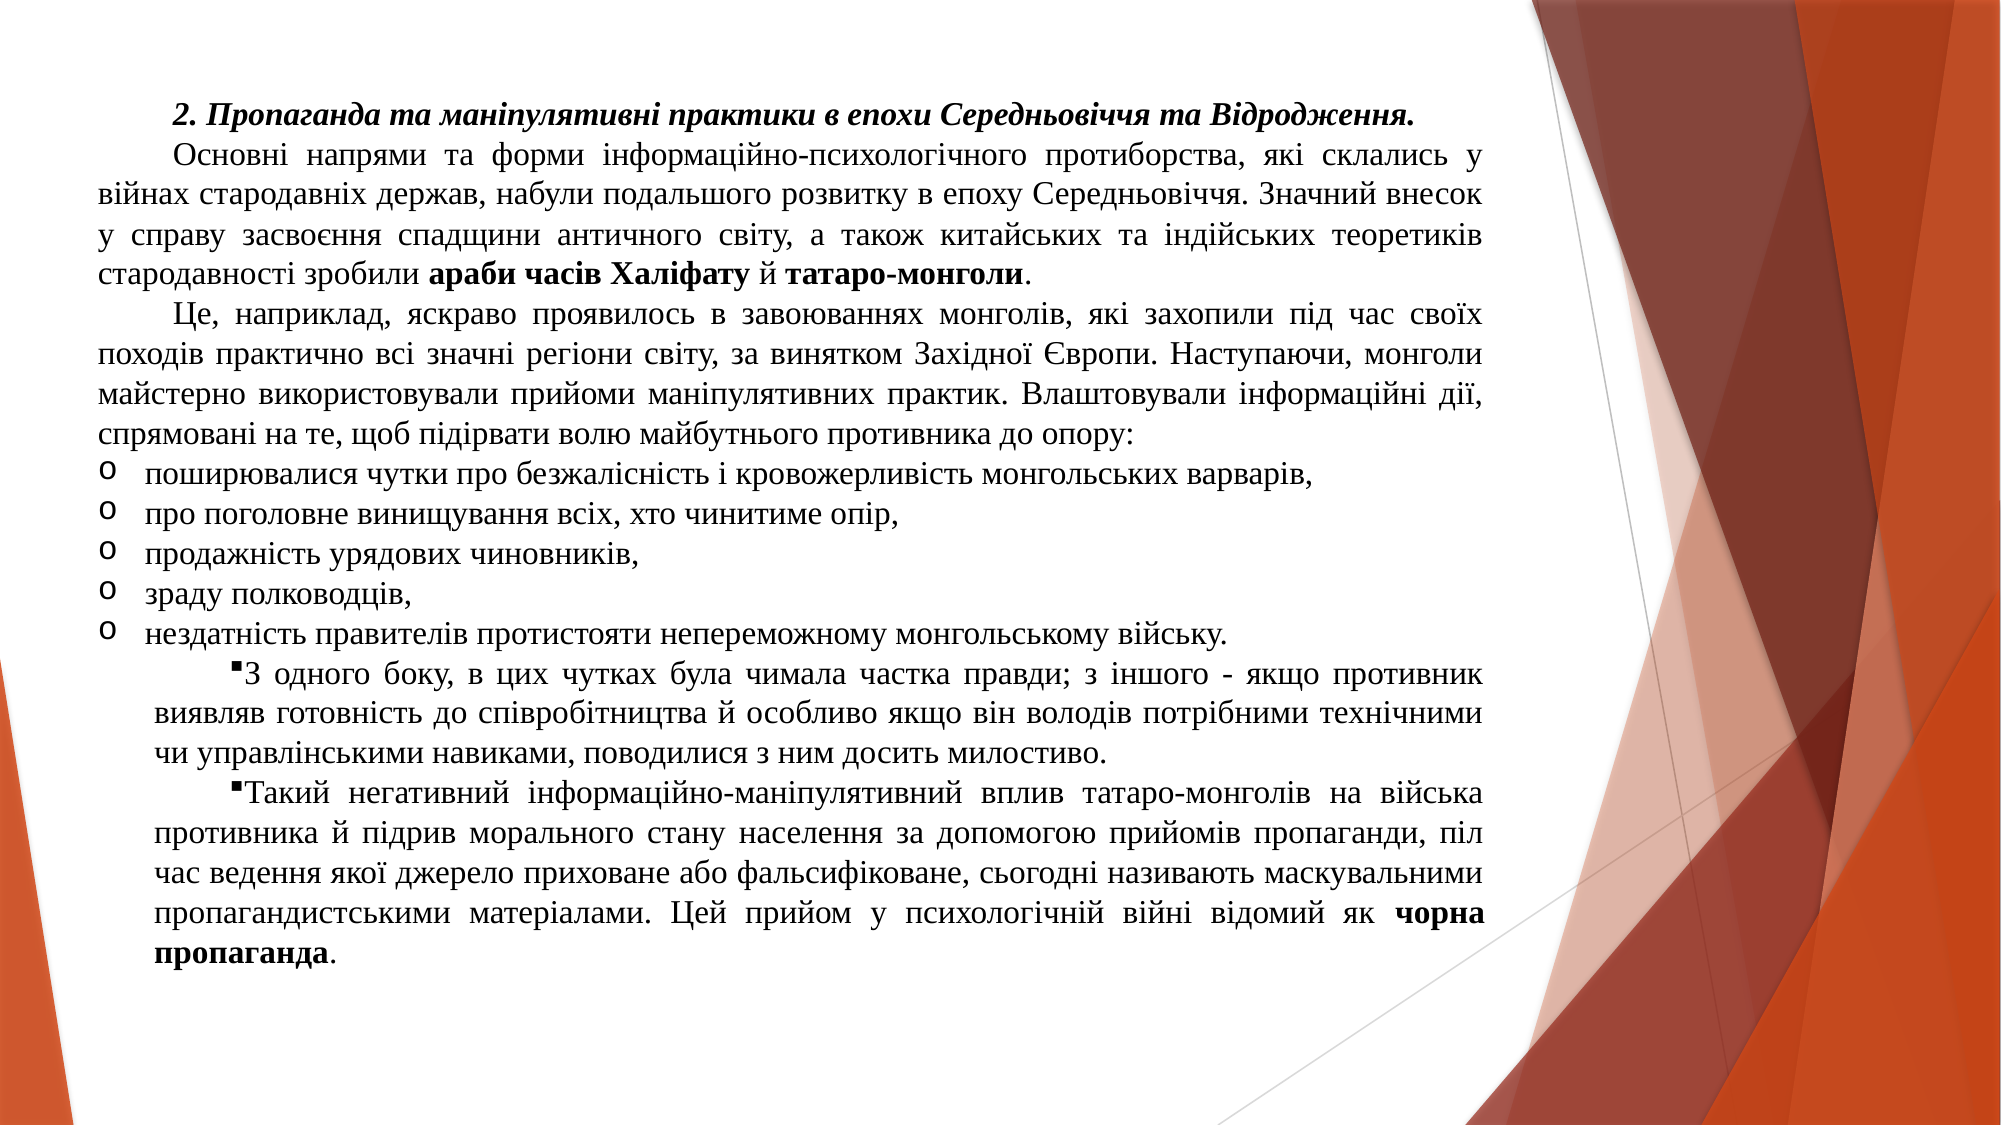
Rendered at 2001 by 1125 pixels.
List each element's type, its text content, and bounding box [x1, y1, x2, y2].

text_box 2. Пропаганда та маніпулятивні практики в епохи Середньовіччя та Відродження. Основні напрями та форми інформаційно-психологічного протиборства, які склались у війнах стародавніх держав, набули подальшого розвитку в епоху Середньовіччя. Значний внесок у справу засвоєння спадщини античного світу, а також китайських та індійських теоретиків стародавності зробили араби часів Халіфату й татаро-монголи. Це, наприклад, яскраво проявилось в завоюваннях монголів, які захопили під час своїх походів практично всі значні регіони світу, за винятком Західної Європи. Наступаючи, монголи майстерно використовували прийоми маніпулятивних практик. Влаштовували інформаційні дії, спрямовані на те, щоб підірвати волю майбутнього противника до опору: поширювалися чутки про безжалісність і кровожерливість монгольських варварів, про поголовне винищування всіх, хто чинитиме опір, продажність урядових чиновників, зраду полководців, нездатність правителів протистояти непереможному монгольському війську. З одного боку, в цих чутках була чимала частка правди; з іншого - якщо противник виявляв готовність до співробітництва й особливо якщо він володів потрібними технічними чи управлінськими навиками, поводилися з ним досить милостиво. Такий негативний інформаційно-маніпулятивний вплив татаро-монголів на війська противника й підрив морального стану населення за допомогою прийомів пропаганди, піл час ведення якої джерело приховане або фальсифіковане, сьогодні називають маскувальними пропагандистськими матеріалами. Цей прийом у психологічній війні відомий як чорна пропаганда. [83, 84, 1500, 1013]
